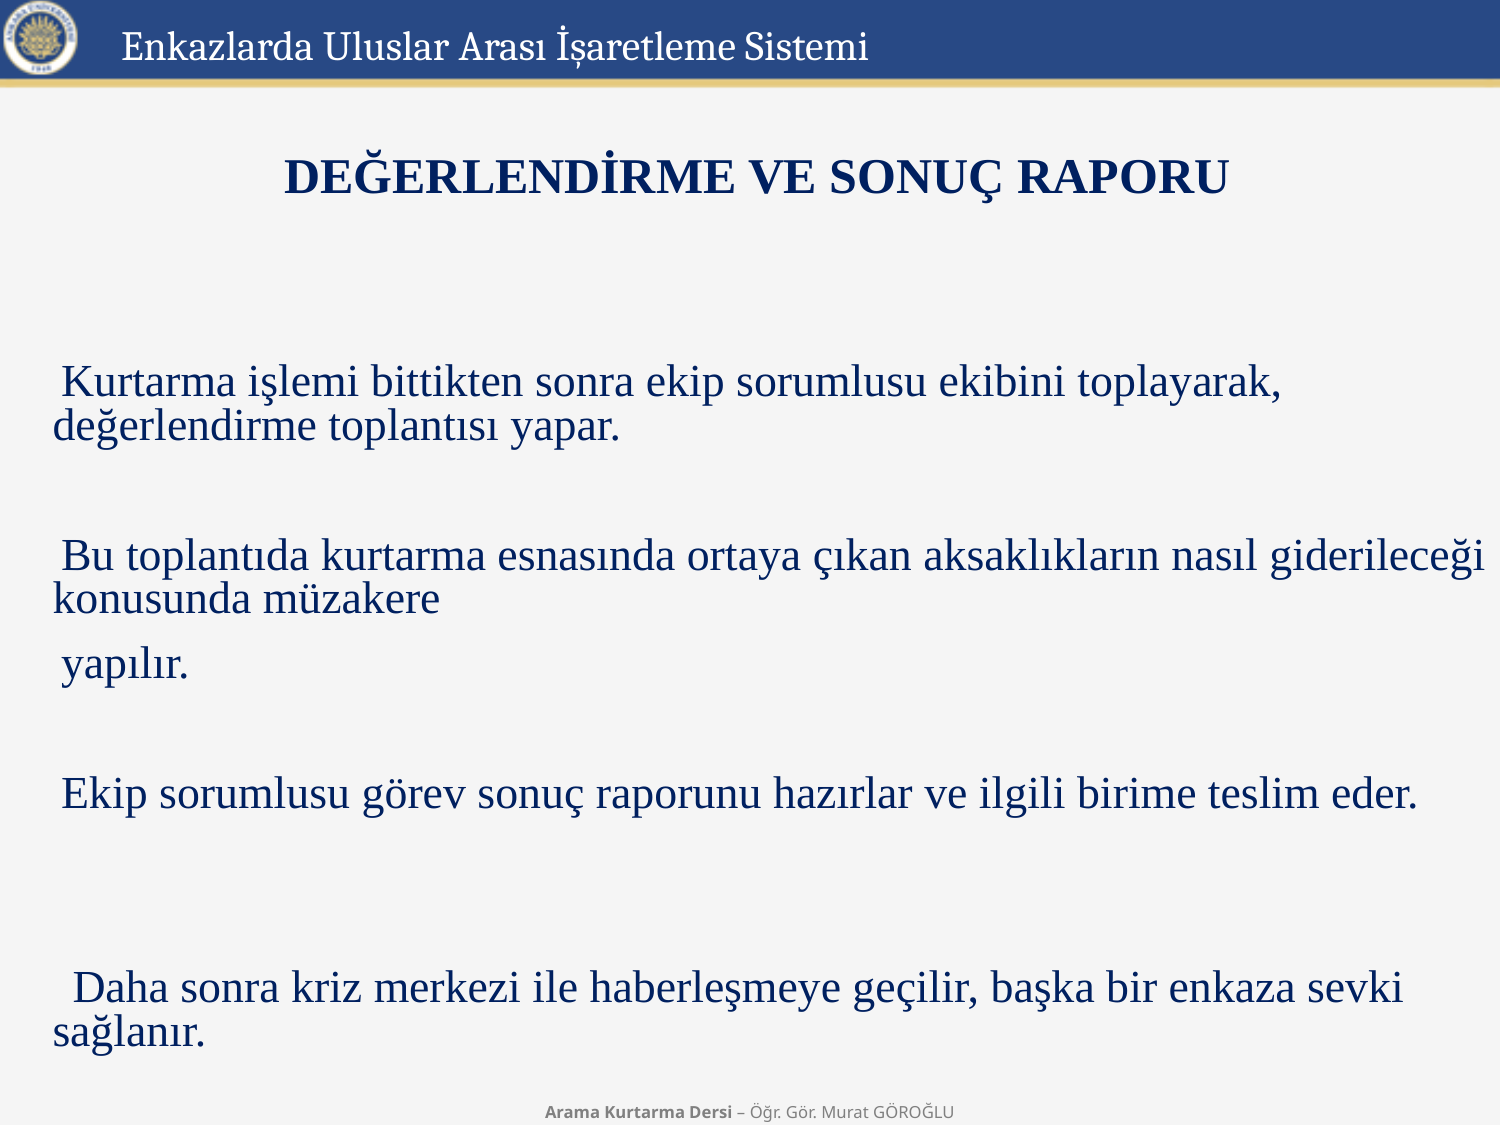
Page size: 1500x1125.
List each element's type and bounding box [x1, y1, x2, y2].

list [0, 0, 1500, 1125]
